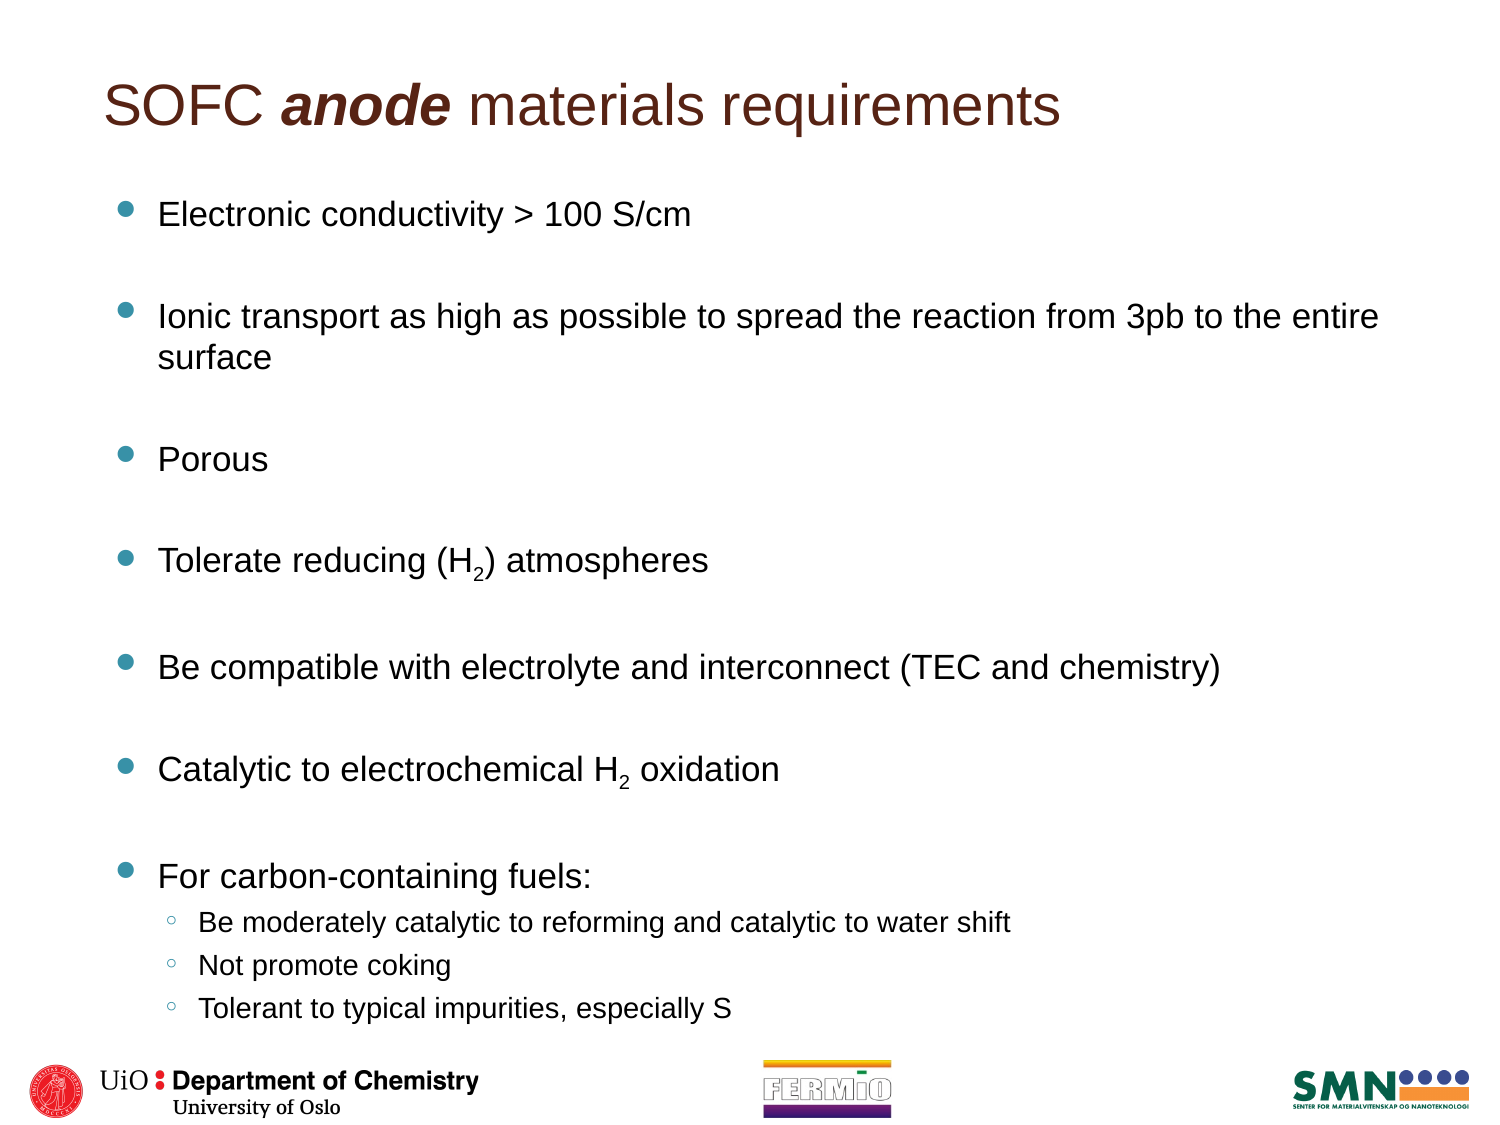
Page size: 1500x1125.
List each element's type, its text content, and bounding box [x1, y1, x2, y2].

picture [1293, 1070, 1469, 1109]
list Electronic conductivity > 100 S/cm Ionic transport as high as possible to spread the reaction from 3pb to the entire surface Porous Tolerate reducing (H2) atmospheres Be compatible with electrolyte and interconnect (TEC and chemistry) Catalytic to electrochemical H2 oxidation For carbon-containing fuels: Be moderately catalytic to reforming and catalytic to water shift Not promote coking Tolerant to typical impurities, especially S [88, 184, 1466, 1035]
picture [5, 1058, 479, 1122]
picture [761, 1060, 892, 1118]
title SOFC anode materials requirements [88, 42, 1455, 161]
